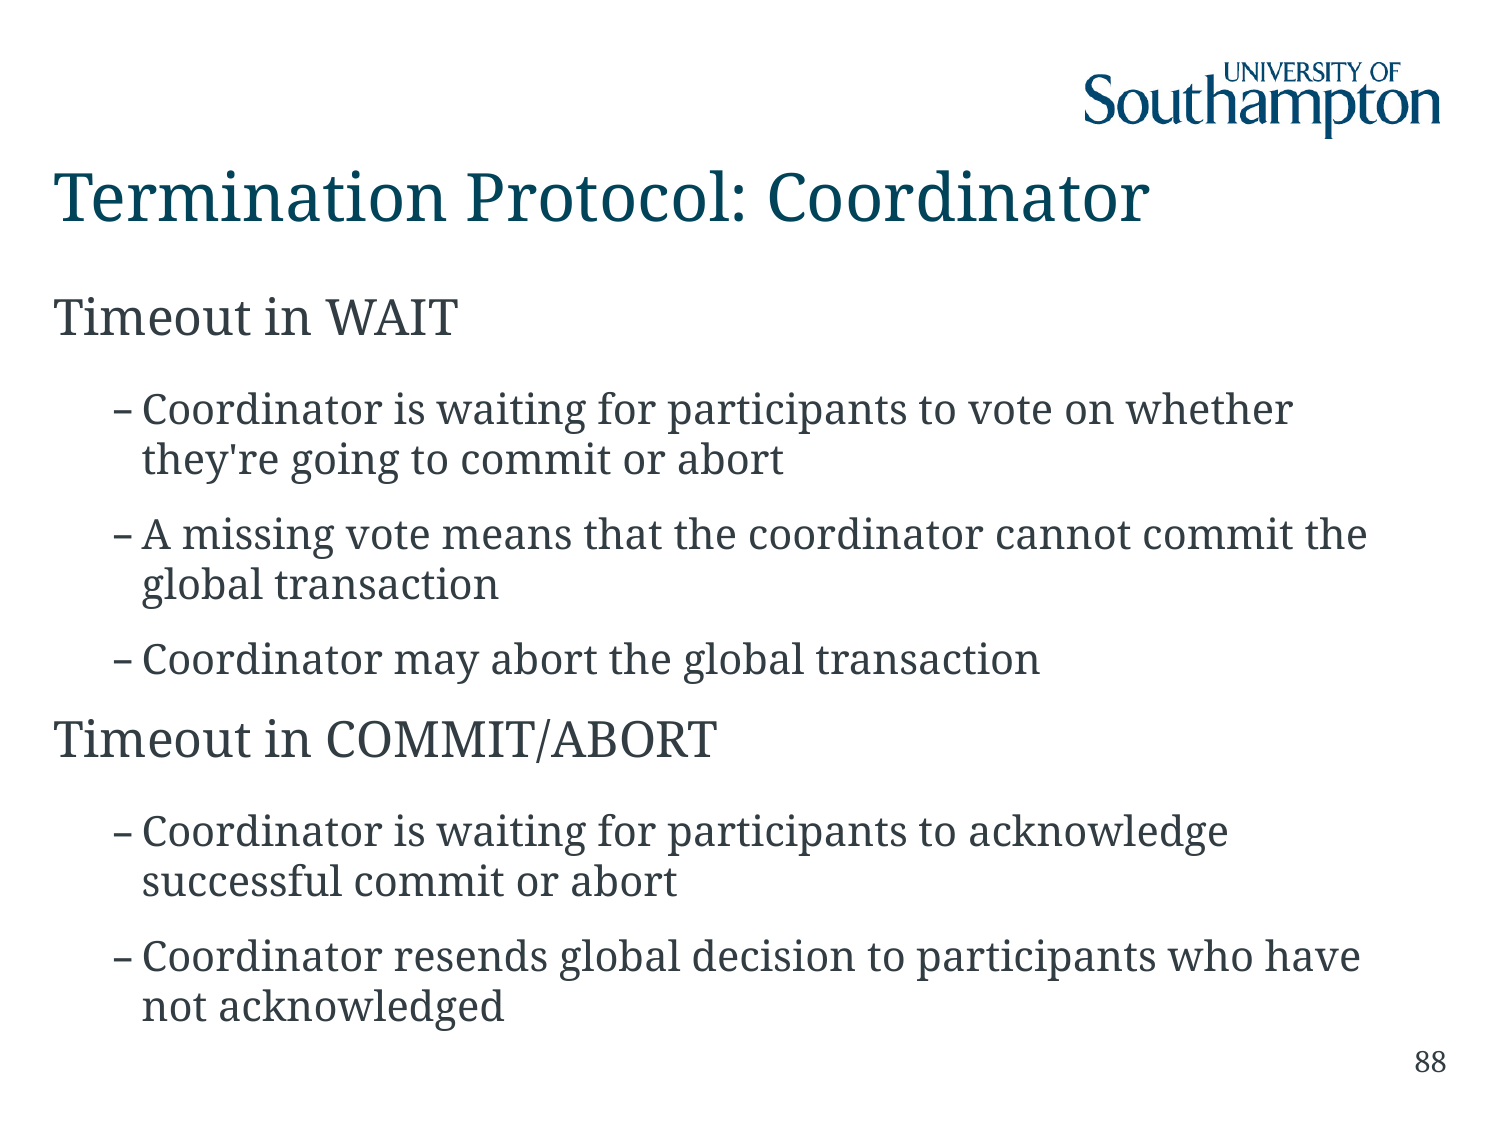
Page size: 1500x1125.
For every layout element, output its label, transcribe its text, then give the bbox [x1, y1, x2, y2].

list Timeout in WAIT Coordinator is waiting for participants to vote on whether they're going to commit or abort A missing vote means that the coordinator cannot commit the global transaction Coordinator may abort the global transaction Timeout in COMMIT/ABORT Coordinator is waiting for participants to acknowledge successful commit or abort Coordinator resends global decision to participants who have not acknowledged [52, 277, 1448, 1011]
slide_number 88 [1159, 1035, 1448, 1088]
title Termination Protocol: Coordinator [52, 147, 1448, 255]
picture [1085, 62, 1440, 139]
